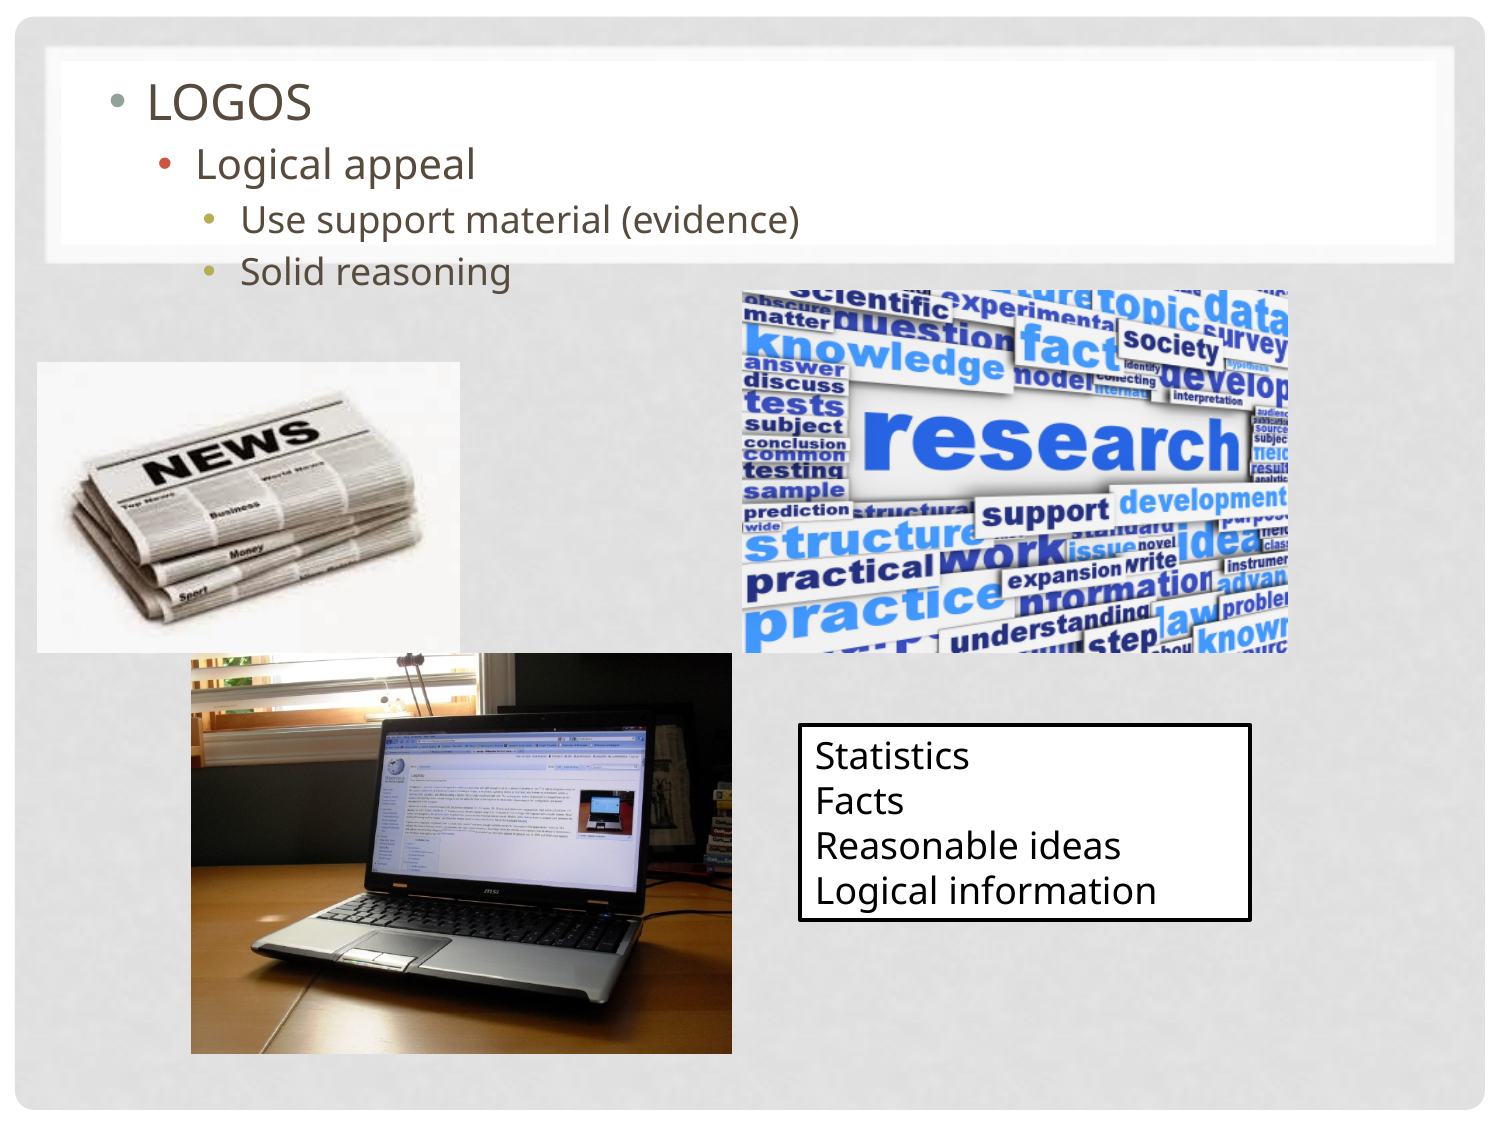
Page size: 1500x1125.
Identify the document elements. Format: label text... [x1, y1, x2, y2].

picture [37, 362, 732, 1054]
list LOGOS Logical appeal Use support material (evidence) Solid reasoning [75, 62, 1425, 1005]
picture [742, 290, 1288, 654]
text_box Statistics Facts Reasonable ideas Logical information [798, 723, 1252, 922]
